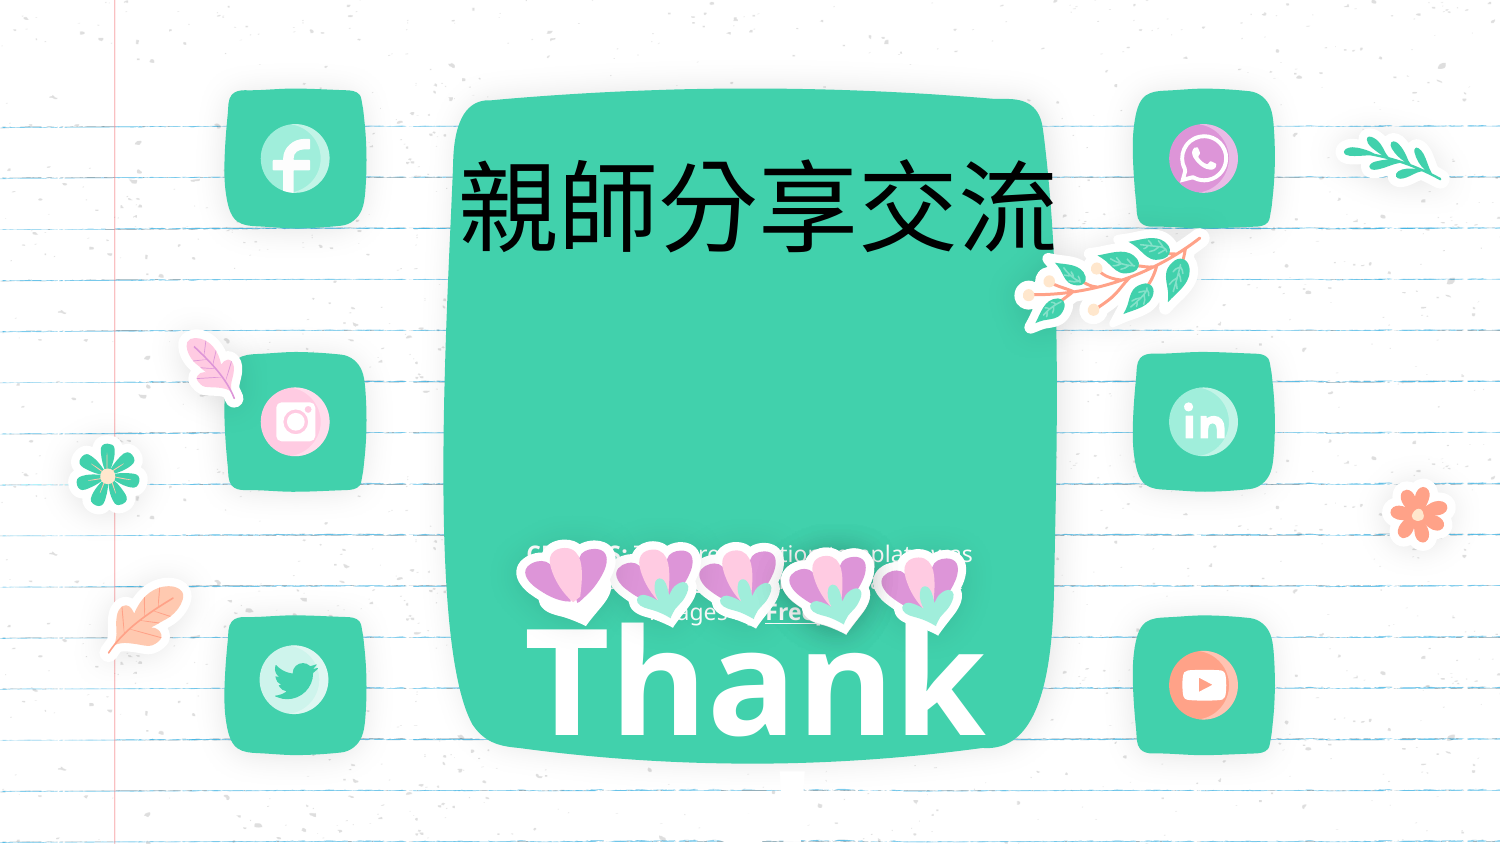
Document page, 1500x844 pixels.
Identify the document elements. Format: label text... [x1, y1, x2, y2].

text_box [881, 548, 969, 636]
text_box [1168, 387, 1240, 457]
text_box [260, 123, 331, 194]
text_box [705, 541, 787, 629]
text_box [1381, 478, 1457, 552]
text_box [515, 539, 619, 627]
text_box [780, 547, 877, 635]
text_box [621, 540, 704, 629]
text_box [177, 329, 245, 408]
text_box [1168, 123, 1240, 194]
picture [0, 0, 1500, 844]
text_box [1168, 650, 1240, 720]
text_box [1013, 228, 1211, 334]
text_box Thanks! [503, 606, 1008, 792]
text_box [259, 645, 330, 715]
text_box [260, 387, 331, 457]
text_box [1334, 128, 1451, 189]
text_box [98, 577, 193, 663]
text_box 親師分享交流 [432, 137, 1086, 273]
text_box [67, 434, 149, 515]
